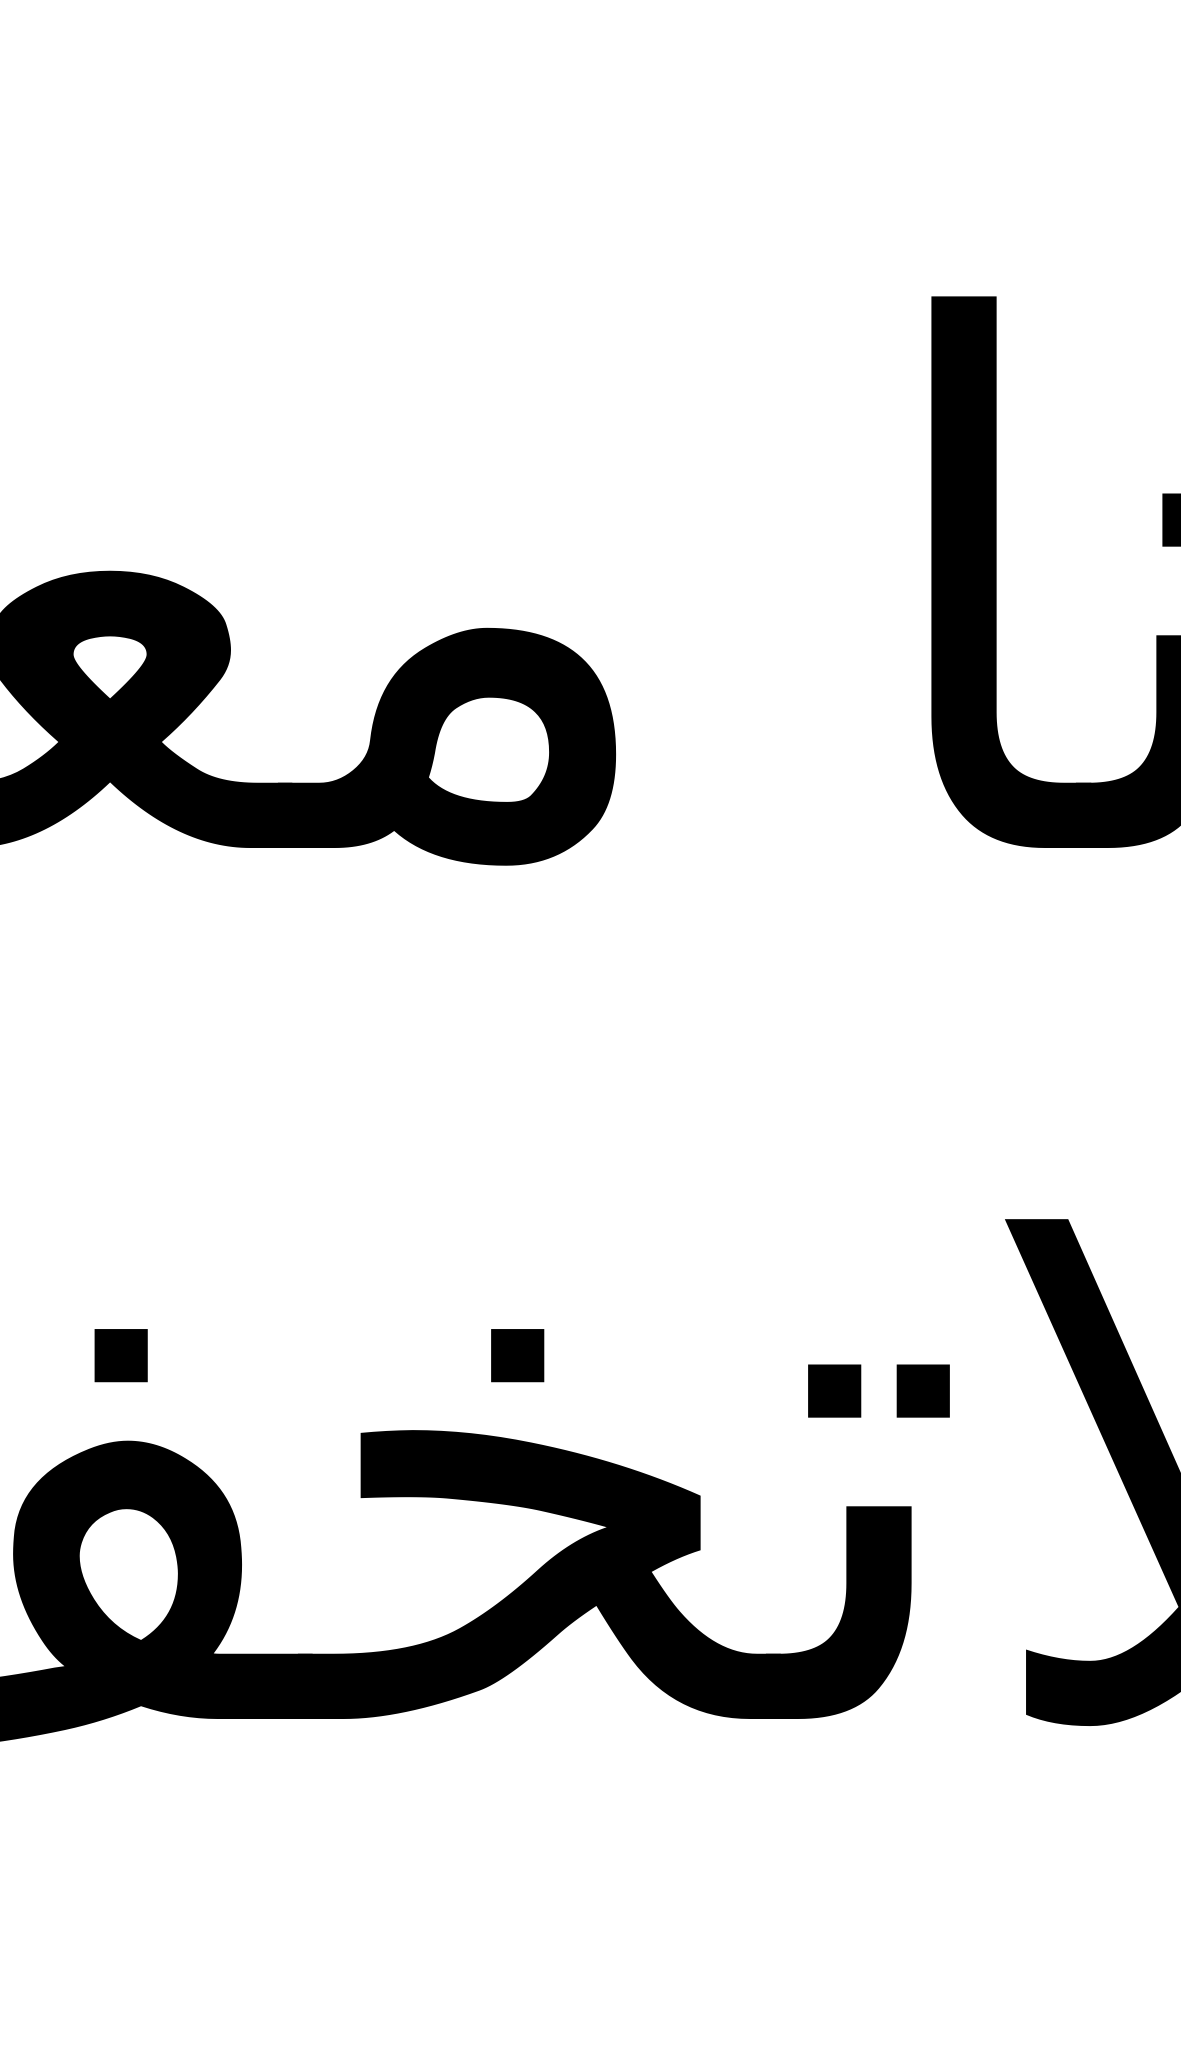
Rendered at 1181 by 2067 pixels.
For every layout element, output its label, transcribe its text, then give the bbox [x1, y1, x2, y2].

list فأنا معك لاتخف! [0, 114, 1181, 2067]
